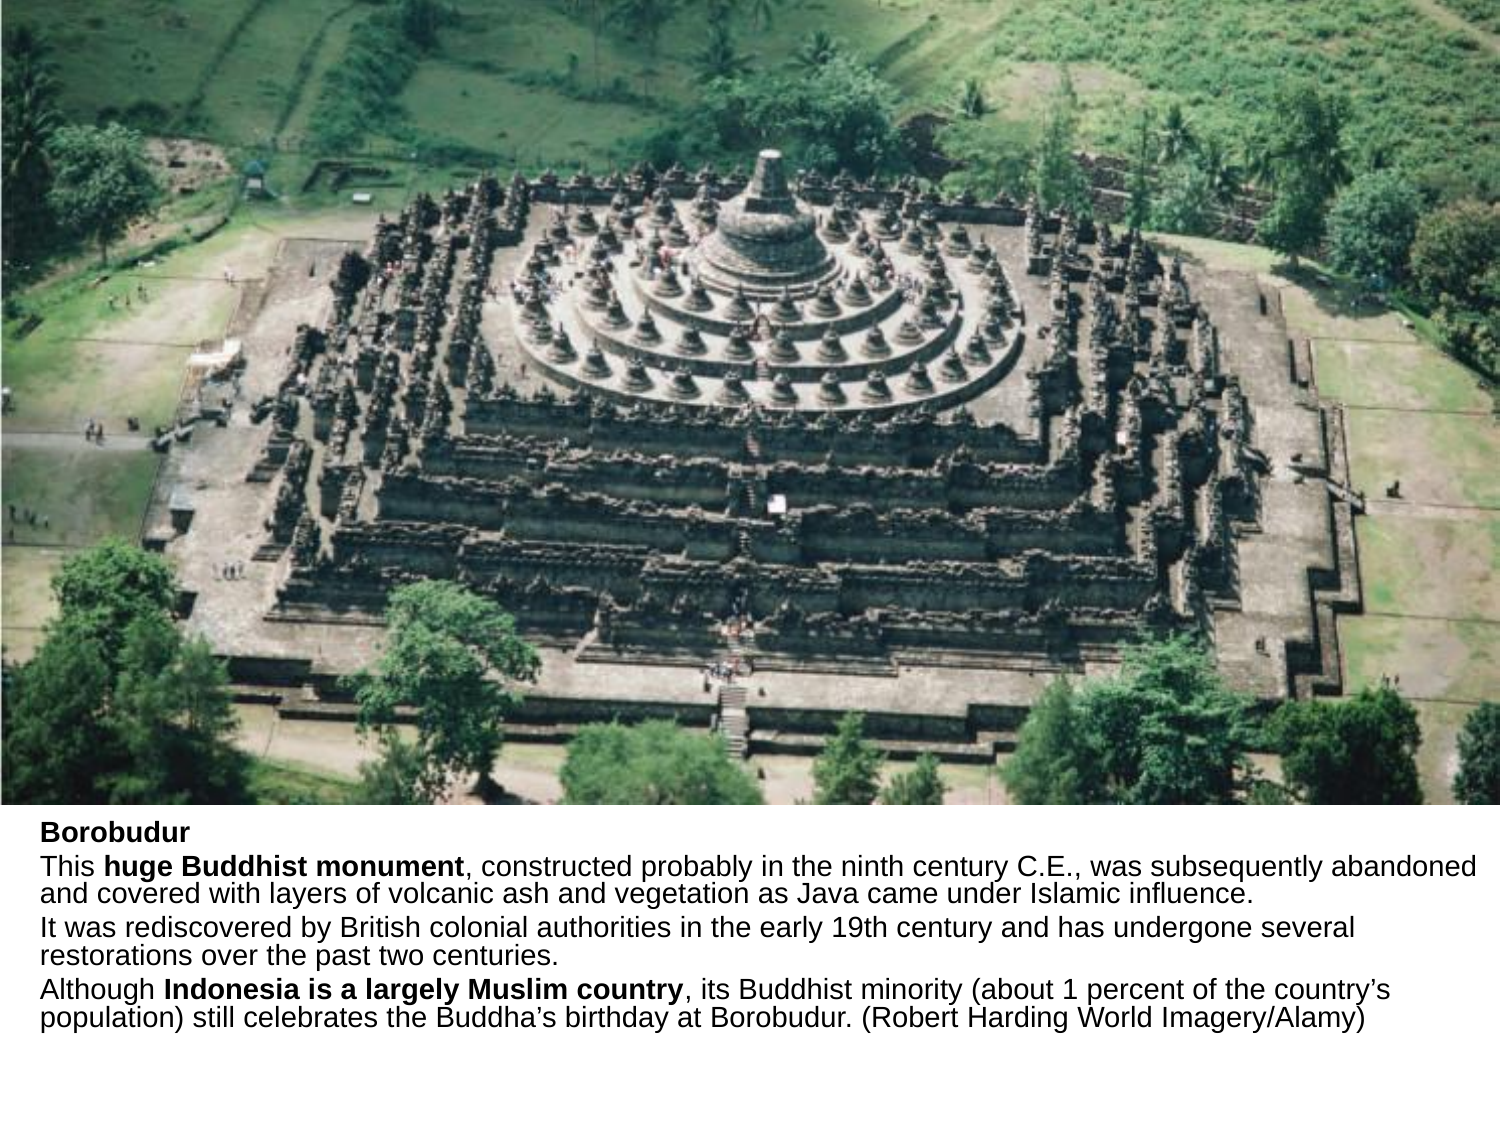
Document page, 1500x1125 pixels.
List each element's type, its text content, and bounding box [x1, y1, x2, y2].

list Borobudur This huge Buddhist monument, constructed probably in the ninth century C.E., was subsequently abandoned and covered with layers of volcanic ash and vegetation as Java came under Islamic influence. It was rediscovered by British colonial authorities in the early 19th century and has undergone several restorations over the past two centuries. Although Indonesia is a largely Muslim country, its Buddhist minority (about 1 percent of the country’s population) still celebrates the Buddha’s birthday at Borobudur. (Robert Harding World Imagery/Alamy) [24, 812, 1500, 1125]
picture [0, 0, 1500, 805]
